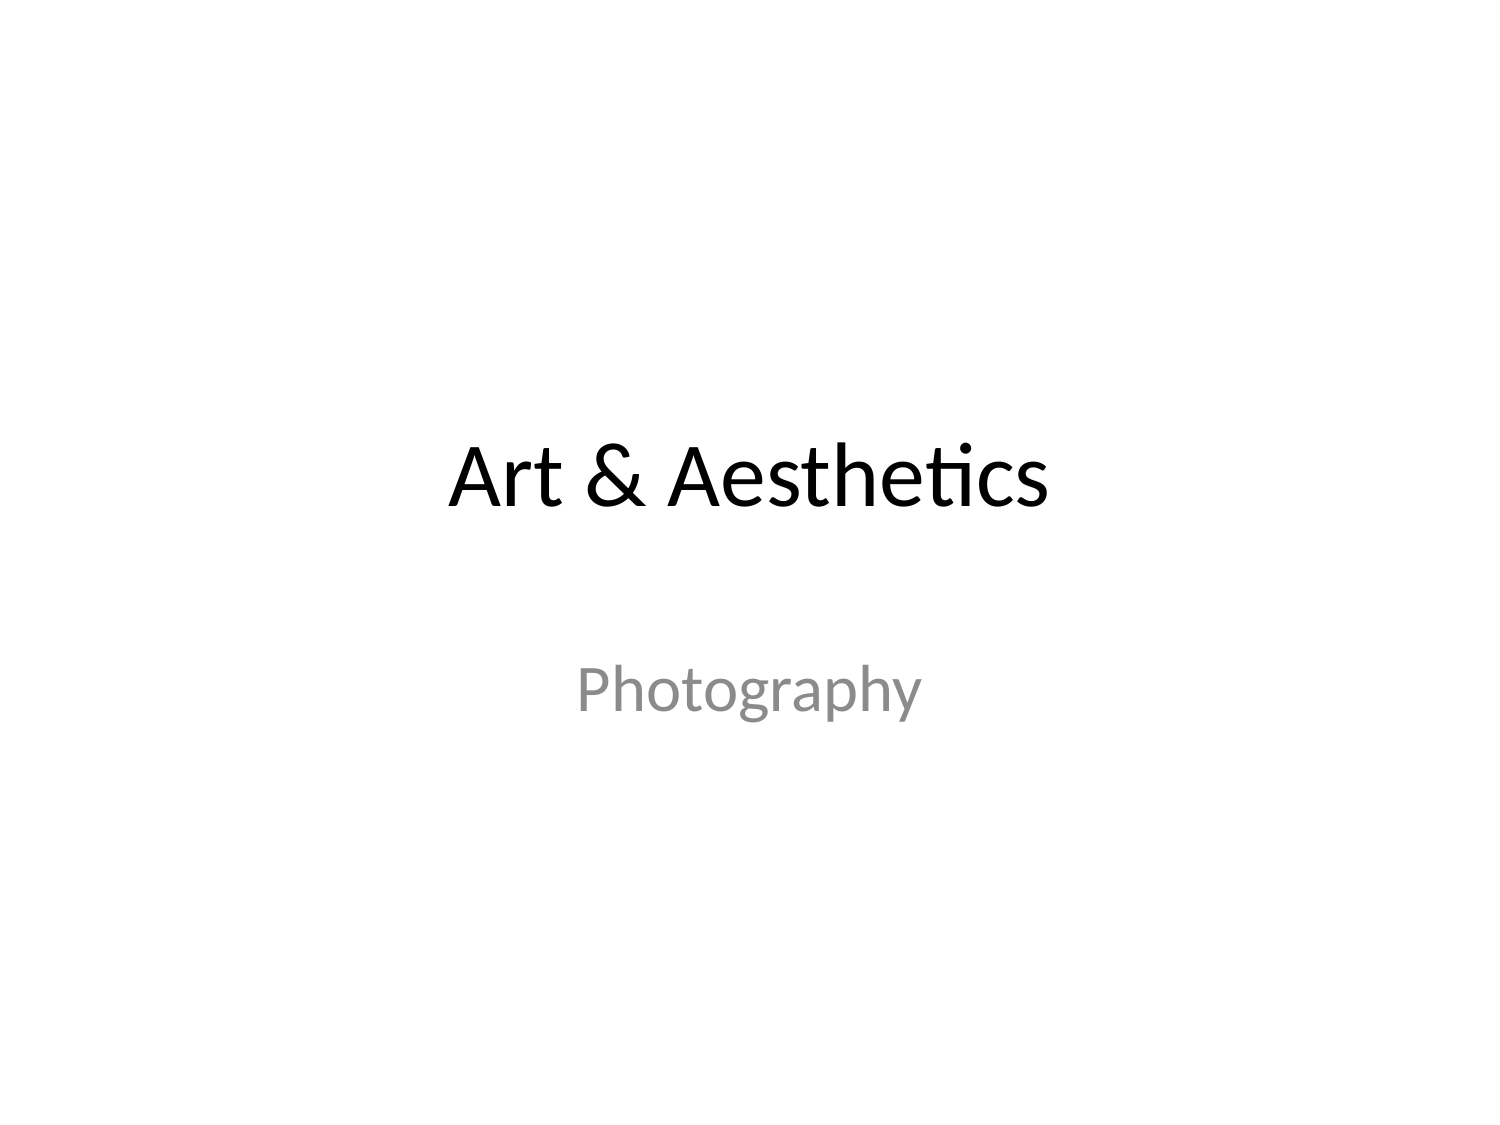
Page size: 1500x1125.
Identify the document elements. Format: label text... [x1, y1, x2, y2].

title Art & Aesthetics [112, 349, 1388, 591]
subtitle Photography [225, 637, 1275, 925]
